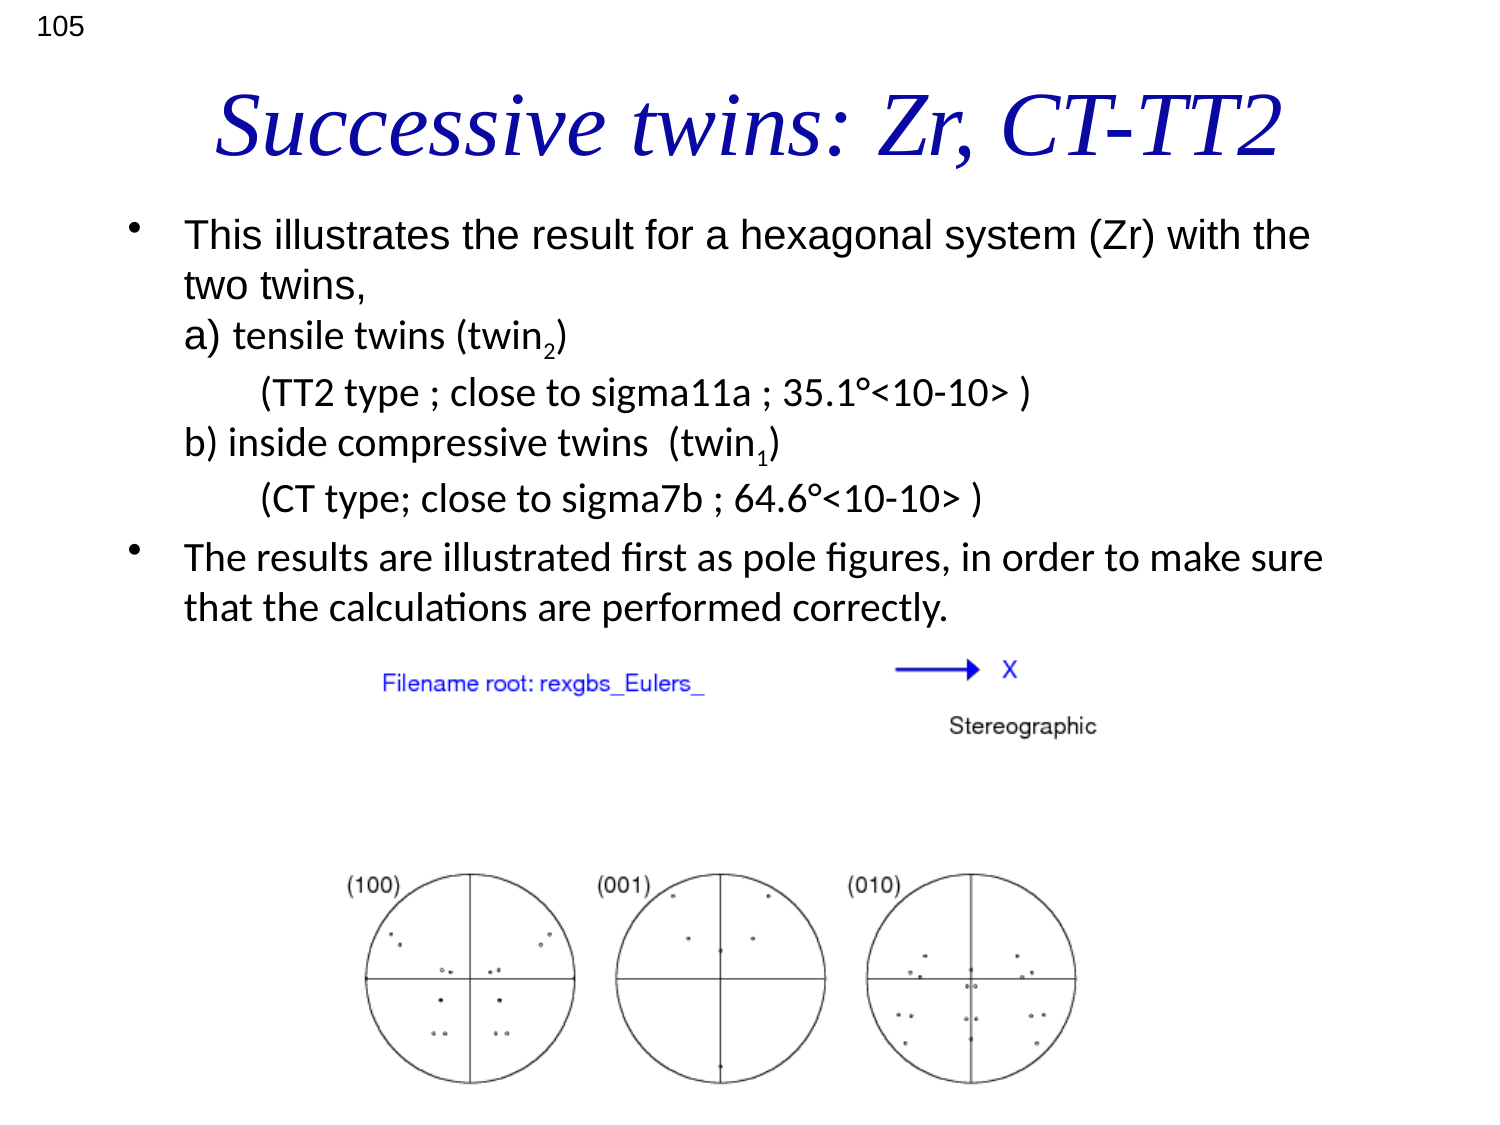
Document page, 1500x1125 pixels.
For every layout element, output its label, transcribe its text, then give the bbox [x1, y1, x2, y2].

slide_number 105 [0, 0, 101, 51]
list This illustrates the result for a hexagonal system (Zr) with the two twins, a) tensile twins (twin2) (TT2 type ; close to sigma11a ; 35.1°<10-10> ) b) inside compressive twins (twin1) (CT type; close to sigma7b ; 64.6°<10-10> ) The results are illustrated first as pole figures, in order to make sure that the calculations are performed correctly. [112, 199, 1388, 876]
picture [262, 649, 1138, 1101]
title Successive twins: Zr, CT-TT2 [112, 24, 1388, 199]
